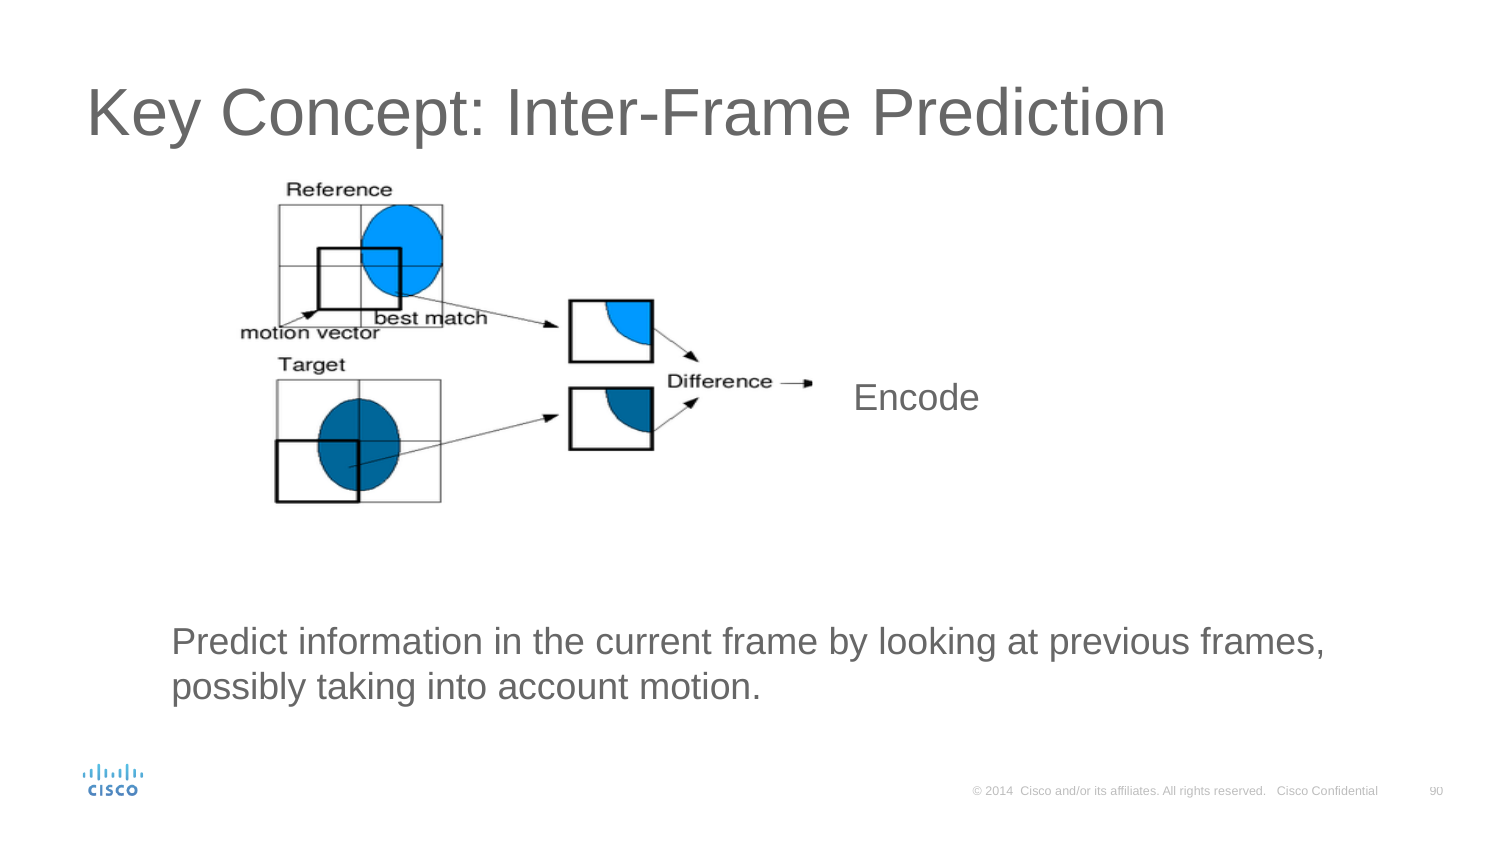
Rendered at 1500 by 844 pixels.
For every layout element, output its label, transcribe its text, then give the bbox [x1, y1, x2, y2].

text_box Predict information in the current frame by looking at previous frames, possibly taking into account motion. [156, 609, 1342, 715]
picture [212, 174, 1151, 518]
title Key Concept: Inter-Frame Prediction [71, 55, 1441, 176]
picture [77, 758, 149, 803]
